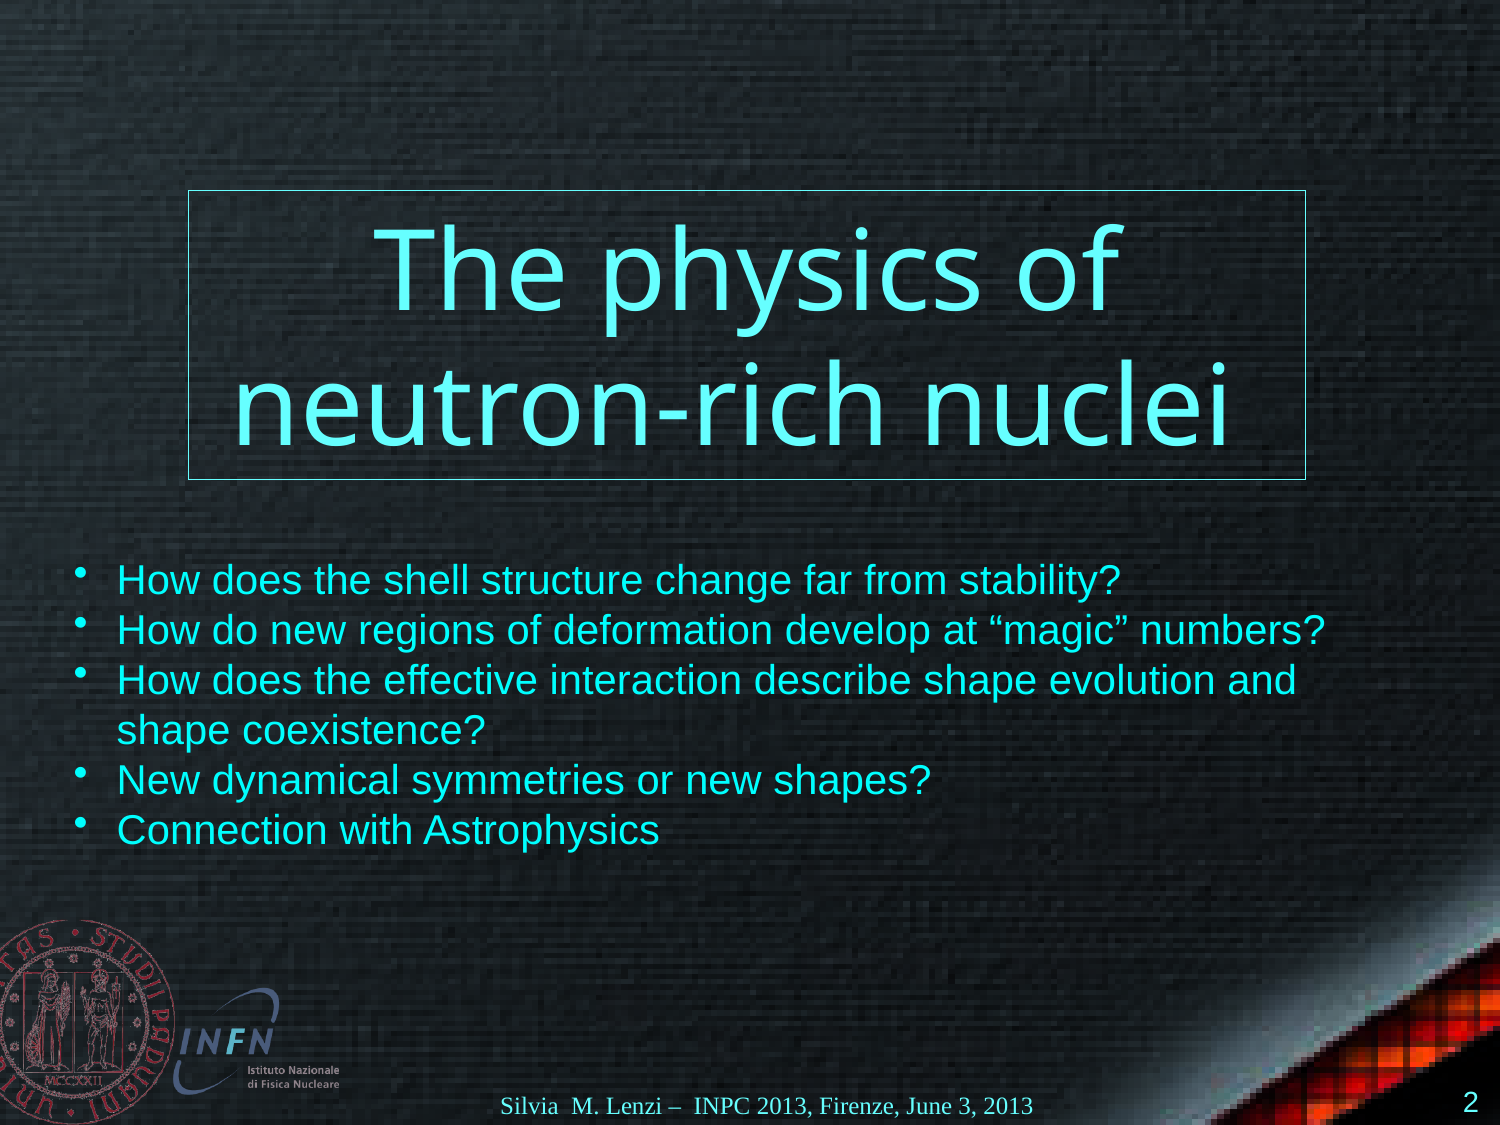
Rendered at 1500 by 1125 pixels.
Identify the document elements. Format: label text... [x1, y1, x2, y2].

text_box How does the shell structure change far from stability? How do new regions of deformation develop at “magic” numbers? How does the effective interaction describe shape evolution and shape coexistence? New dynamical symmetries or new shapes? Connection with Astrophysics [58, 545, 1453, 861]
picture [0, 0, 1500, 1125]
title The physics of neutron-rich nuclei [188, 190, 1306, 480]
slide_number 2 [1143, 1075, 1495, 1125]
